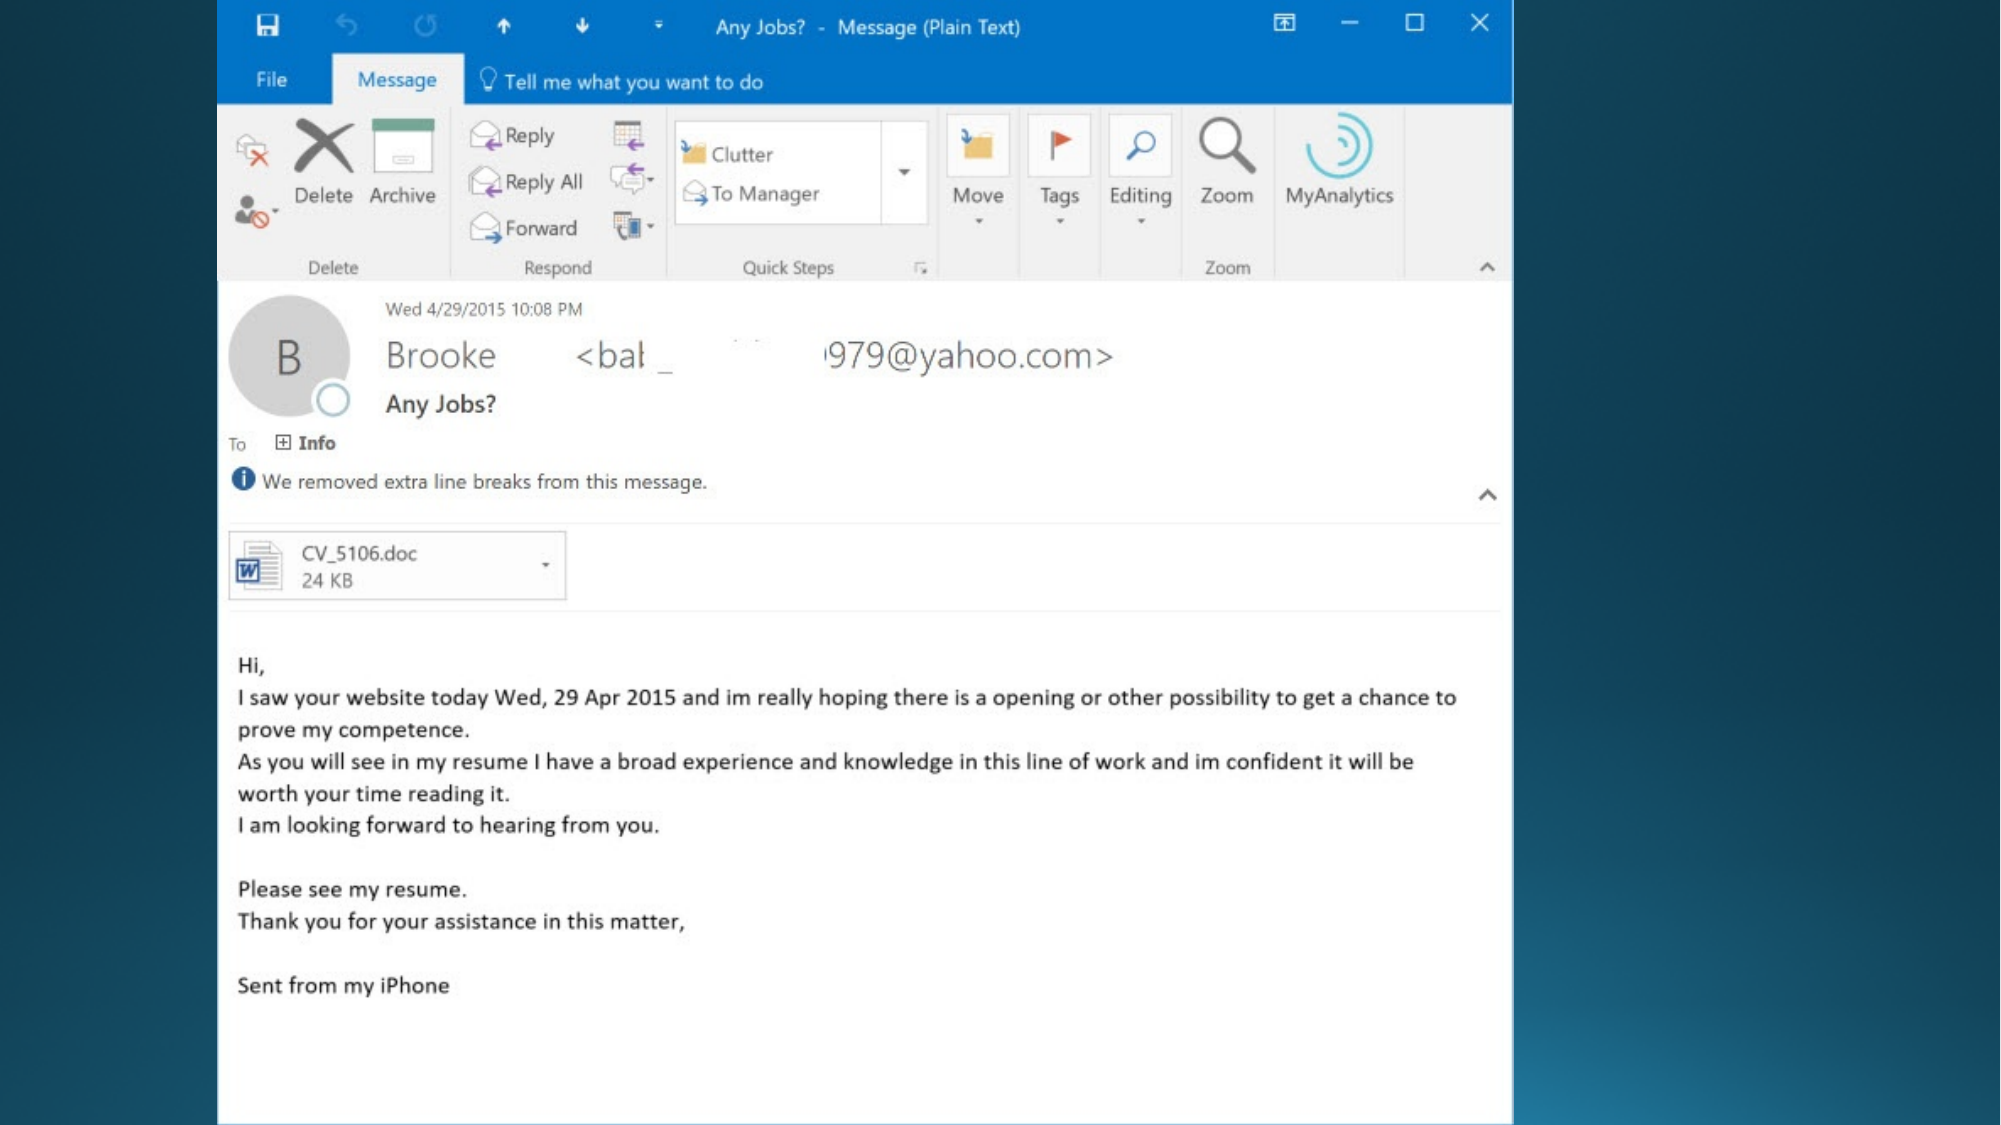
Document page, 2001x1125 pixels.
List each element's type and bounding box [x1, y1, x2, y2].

picture [1514, 0, 2001, 1125]
picture [0, 0, 217, 1125]
list [217, 0, 1514, 1125]
